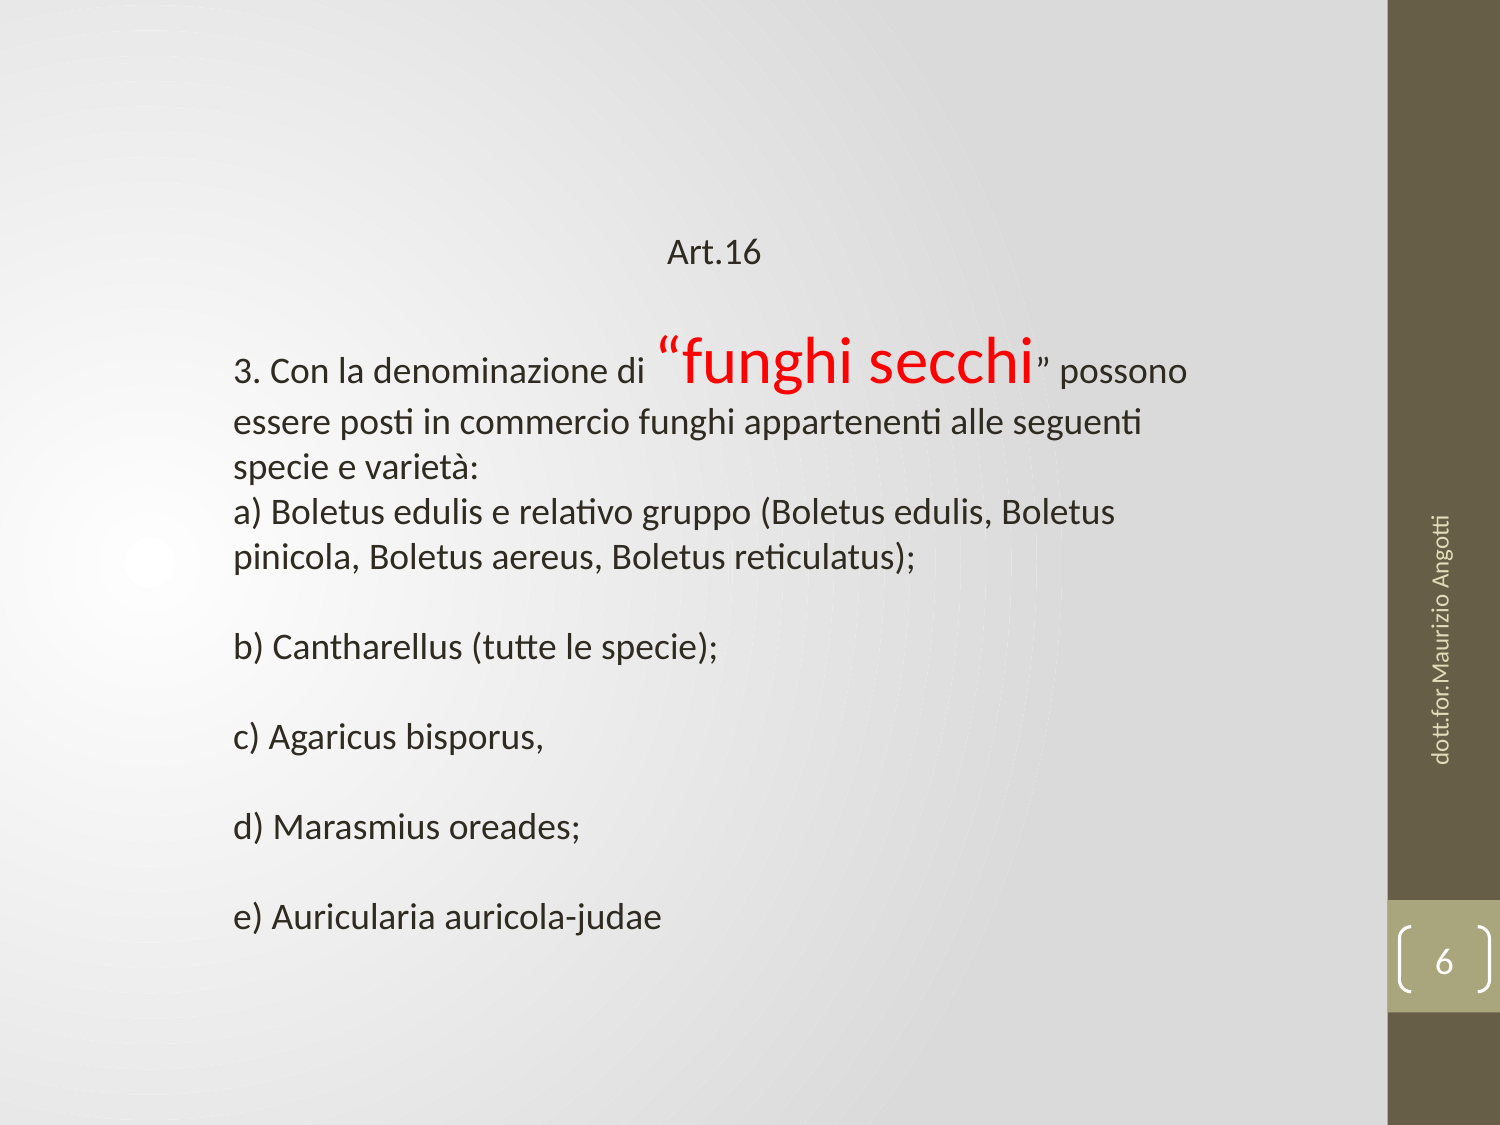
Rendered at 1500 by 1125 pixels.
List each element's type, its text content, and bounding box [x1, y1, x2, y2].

text_box Art.16 3. Con la denominazione di “funghi secchi” possono essere posti in commercio funghi appartenenti alle seguenti specie e varietà: a) Boletus edulis e relativo gruppo (Boletus edulis, Boletus pinicola, Boletus aereus, Boletus reticulatus); b) Cantharellus (tutte le specie); c) Agaricus bisporus, d) Marasmius oreades; e) Auricularia auricola-judae [218, 219, 1211, 945]
footer dott.for.Maurizio Angotti [1408, 500, 1469, 889]
slide_number 6 [1397, 925, 1492, 994]
